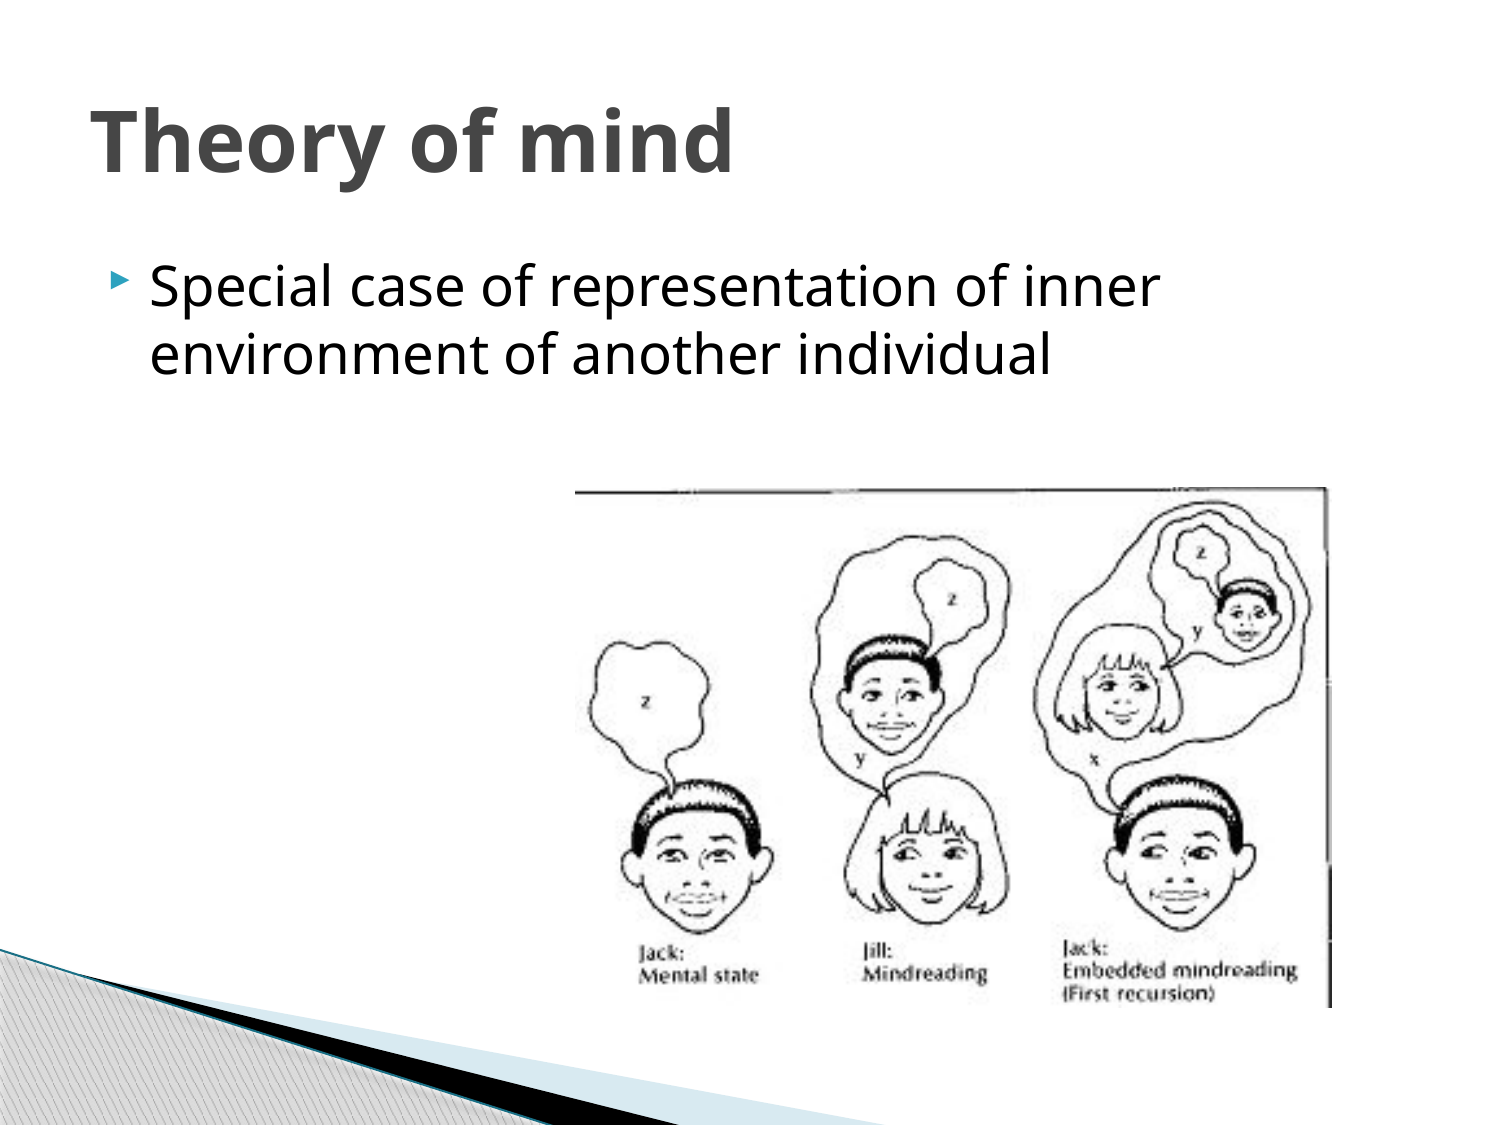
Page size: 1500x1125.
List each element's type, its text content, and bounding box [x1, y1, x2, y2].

title Theory of mind [75, 45, 1425, 233]
picture [574, 487, 1332, 1009]
list Special case of representation of inner environment of another individual [75, 243, 1425, 986]
